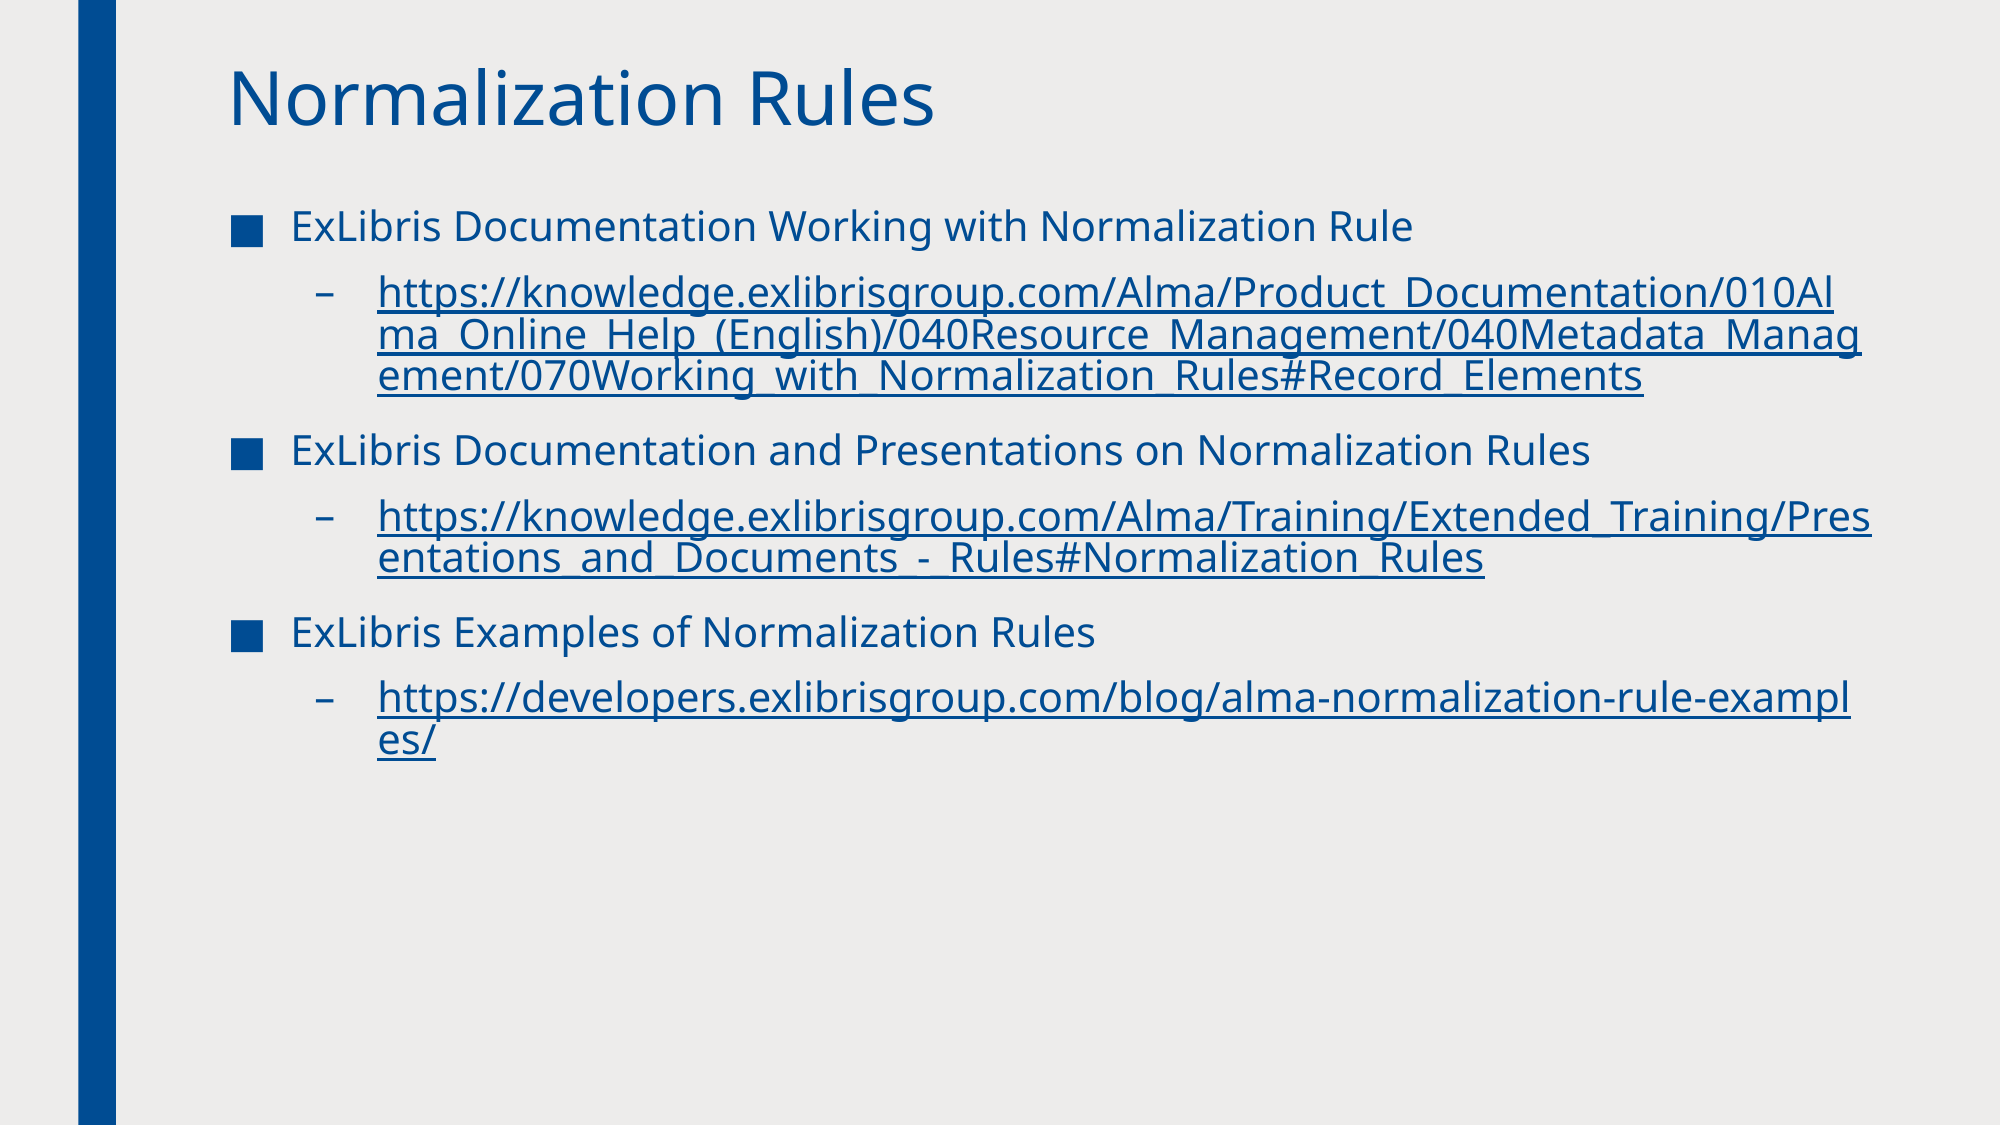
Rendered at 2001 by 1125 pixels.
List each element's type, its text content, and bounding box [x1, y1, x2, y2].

title Normalization Rules [212, 53, 1888, 163]
list ExLibris Documentation Working with Normalization Rule https://knowledge.exlibrisgroup.com/Alma/Product_Documentation/010Alma_Online_Help_(English)/040Resource_Management/040Metadata_Management/070Working_with_Normalization_Rules#Record_Elements ExLibris Documentation and Presentations on Normalization Rules https://knowledge.exlibrisgroup.com/Alma/Training/Extended_Training/Presentations_and_Documents_-_Rules#Normalization_Rules ExLibris Examples of Normalization Rules https://developers.exlibrisgroup.com/blog/alma-normalization-rule-examples/ [212, 196, 1888, 1055]
